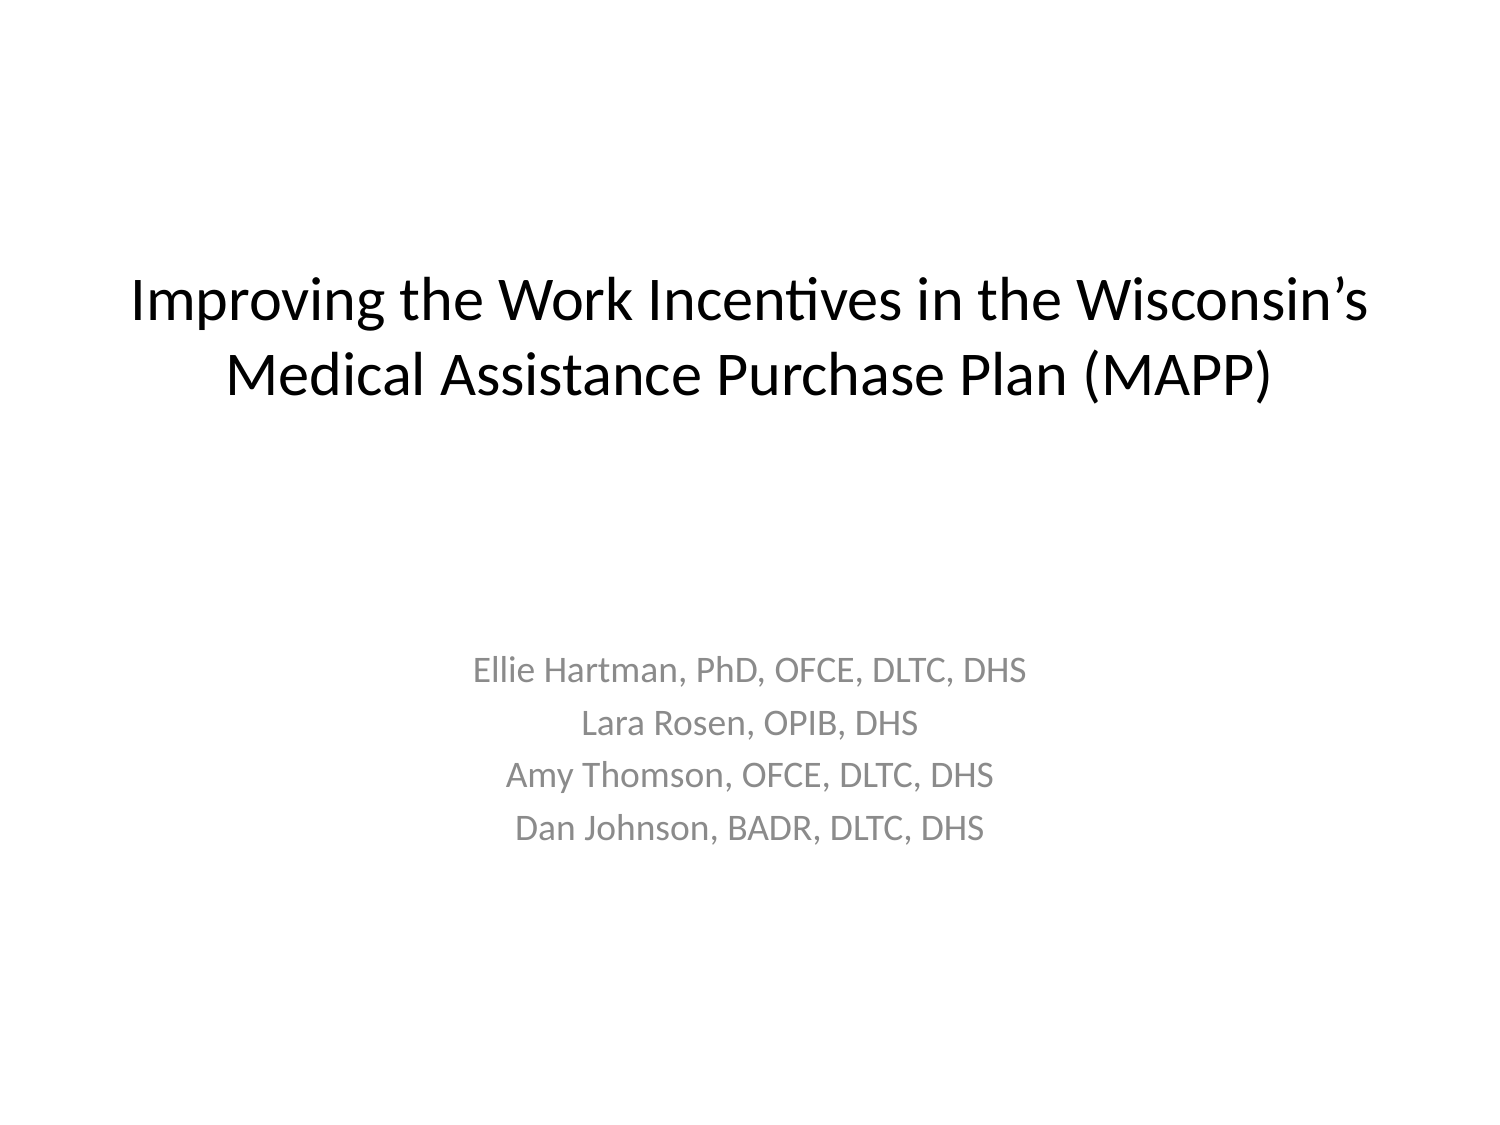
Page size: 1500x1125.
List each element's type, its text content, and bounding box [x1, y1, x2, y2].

title Improving the Work Incentives in the Wisconsin’s Medical Assistance Purchase Plan (MAPP) [112, 212, 1388, 454]
subtitle Ellie Hartman, PhD, OFCE, DLTC, DHS Lara Rosen, OPIB, DHS Amy Thomson, OFCE, DLTC, DHS Dan Johnson, BADR, DLTC, DHS [225, 637, 1275, 925]
